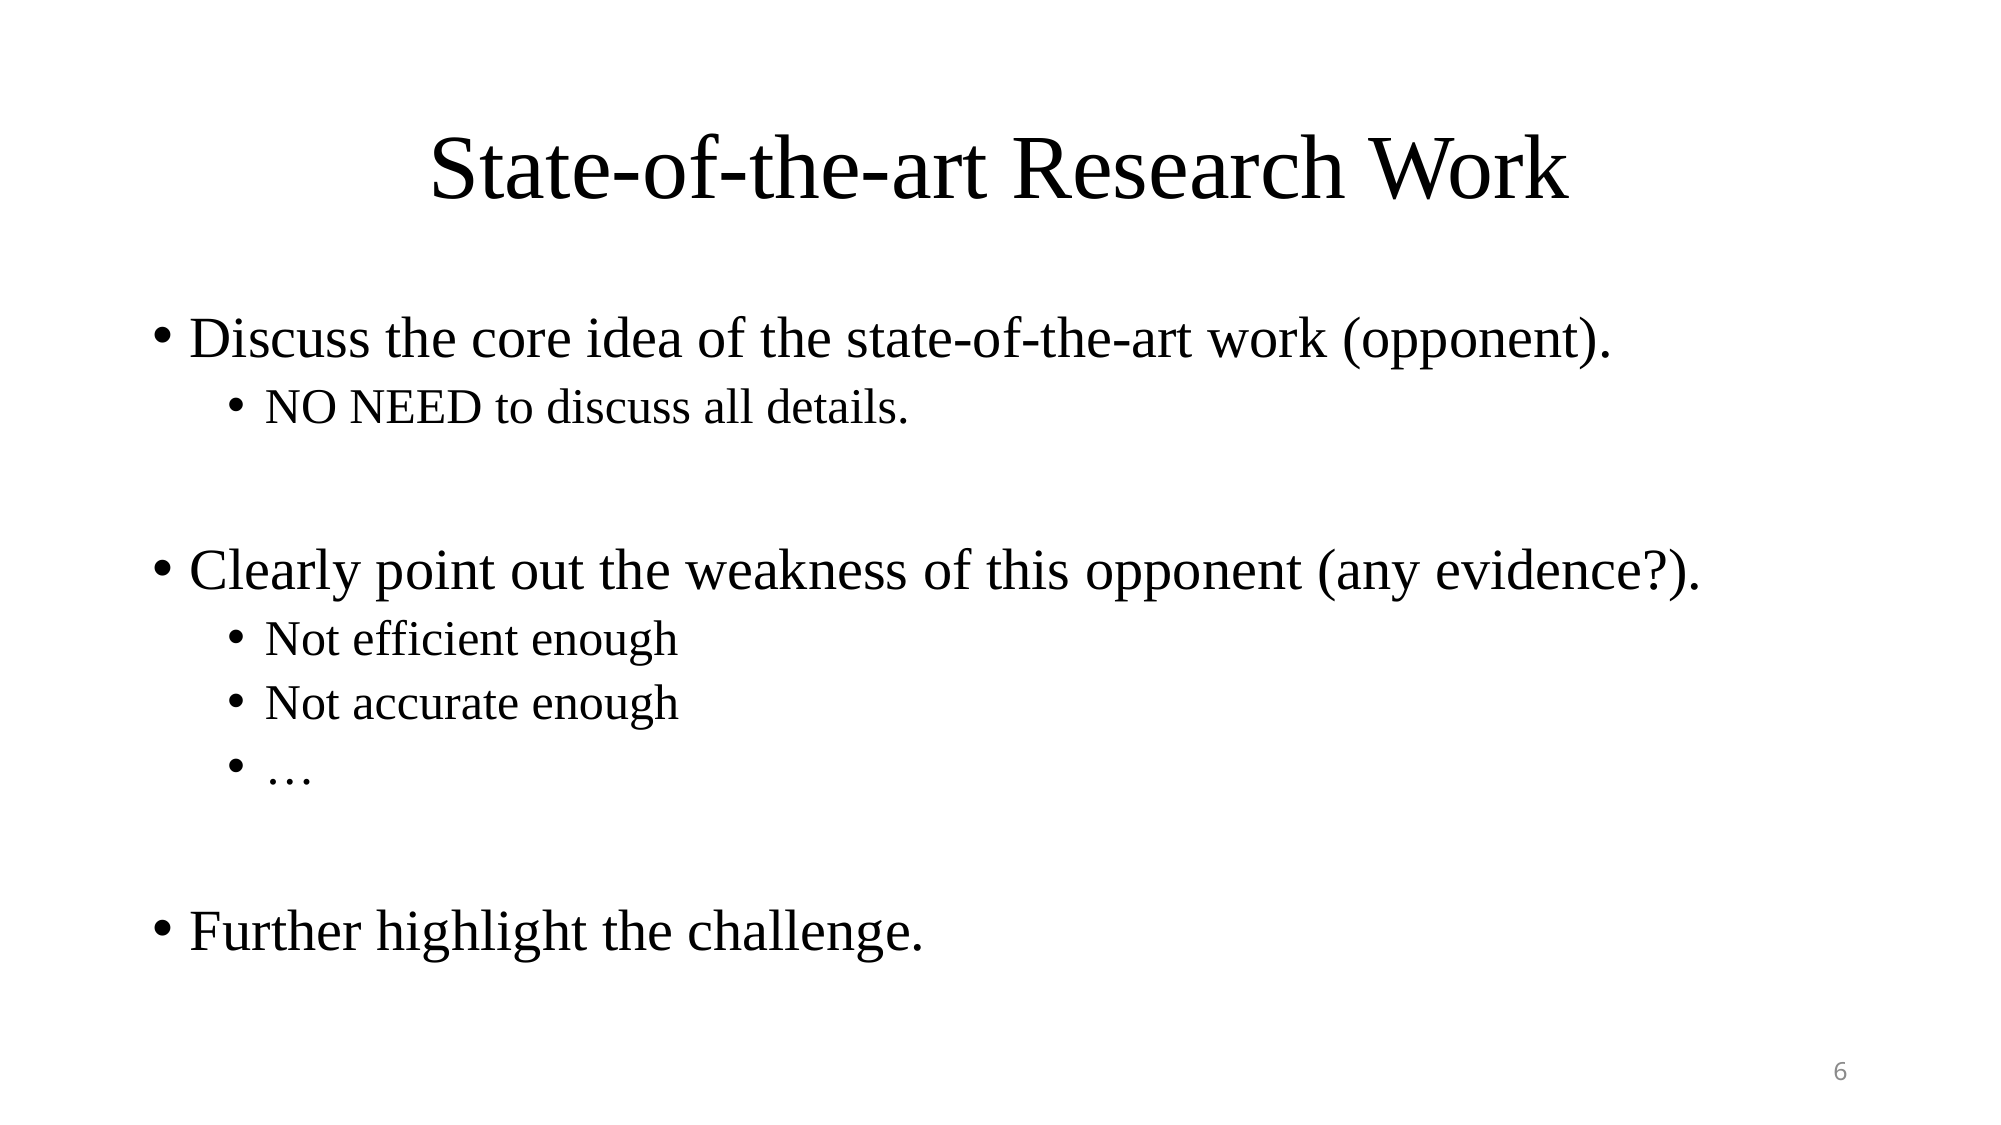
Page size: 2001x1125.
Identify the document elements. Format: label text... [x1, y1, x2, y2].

list Discuss the core idea of the state-of-the-art work (opponent). NO NEED to discuss all details. Clearly point out the weakness of this opponent (any evidence?). Not efficient enough Not accurate enough … Further highlight the challenge. [137, 299, 1863, 1080]
slide_number 6 [1412, 1042, 1863, 1103]
title State-of-the-art Research Work [137, 59, 1863, 278]
